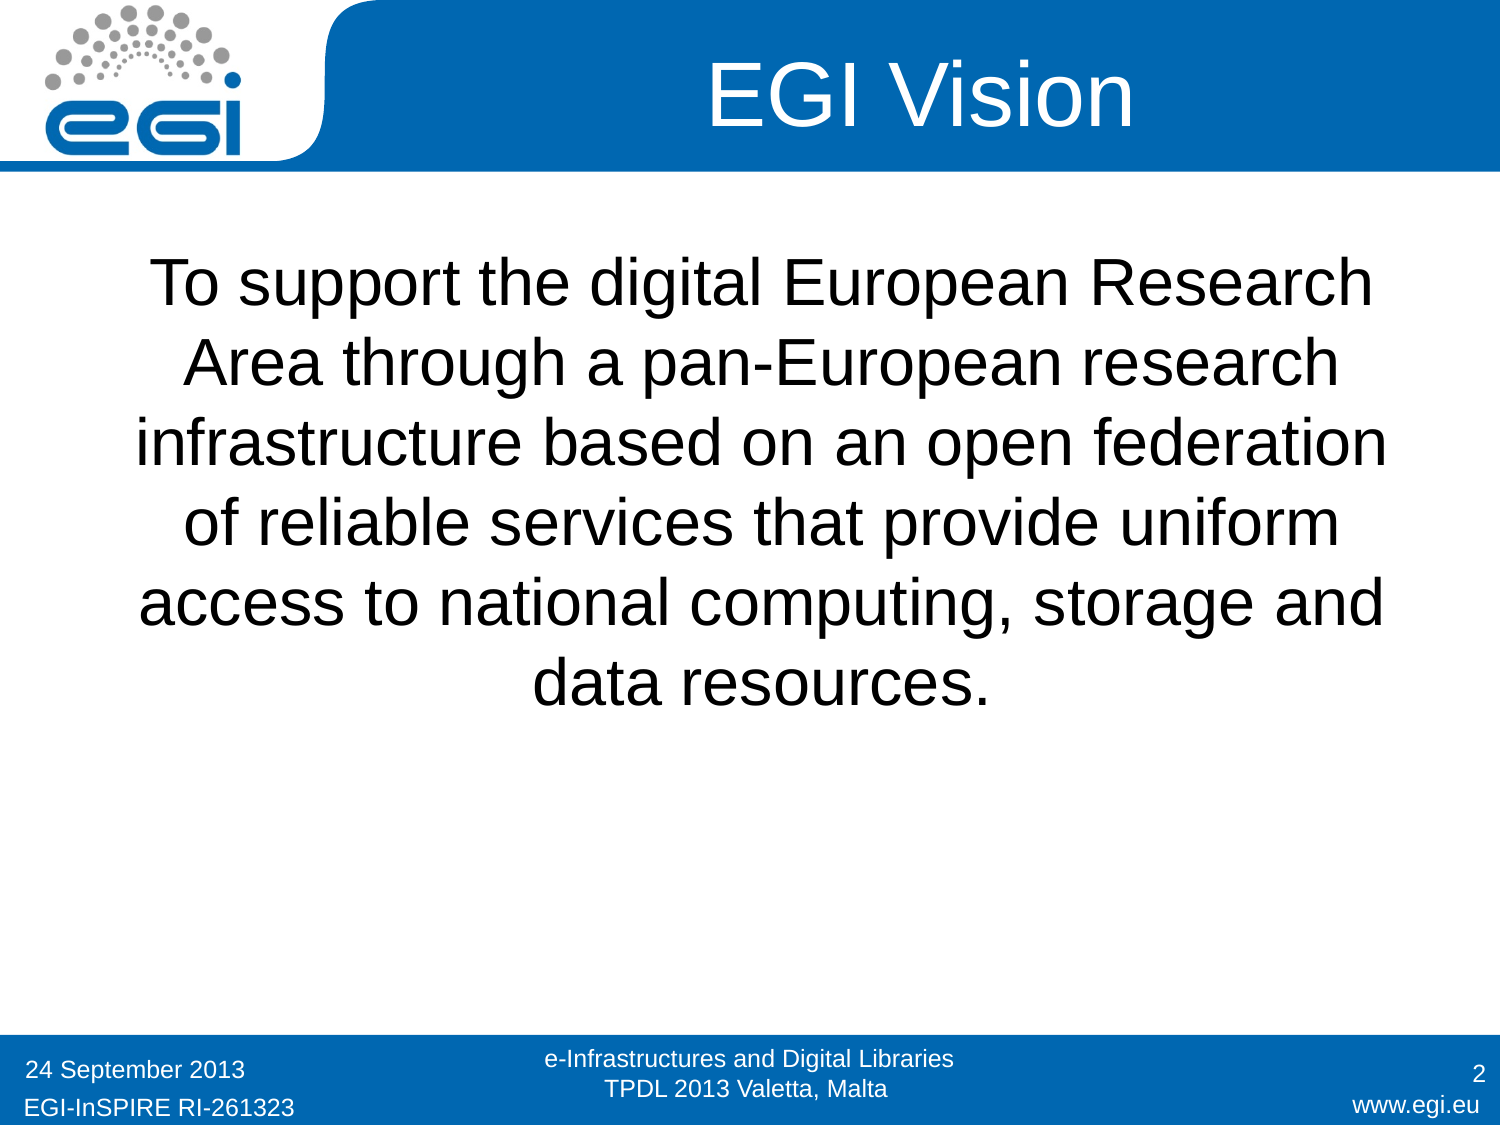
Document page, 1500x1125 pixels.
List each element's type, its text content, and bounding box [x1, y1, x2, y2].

footer e-Infrastructures and Digital Libraries TPDL 2013 Valetta, Malta [512, 1042, 988, 1103]
slide_number 2 [1151, 1042, 1500, 1103]
title EGI Vision [360, 19, 1483, 161]
list To support the digital European Research Area through a pan-European research infrastructure based on an open federation of reliable services that provide uniform access to national computing, storage and data resources. [100, 231, 1425, 975]
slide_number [10, 1046, 361, 1106]
picture [0, 0, 285, 161]
